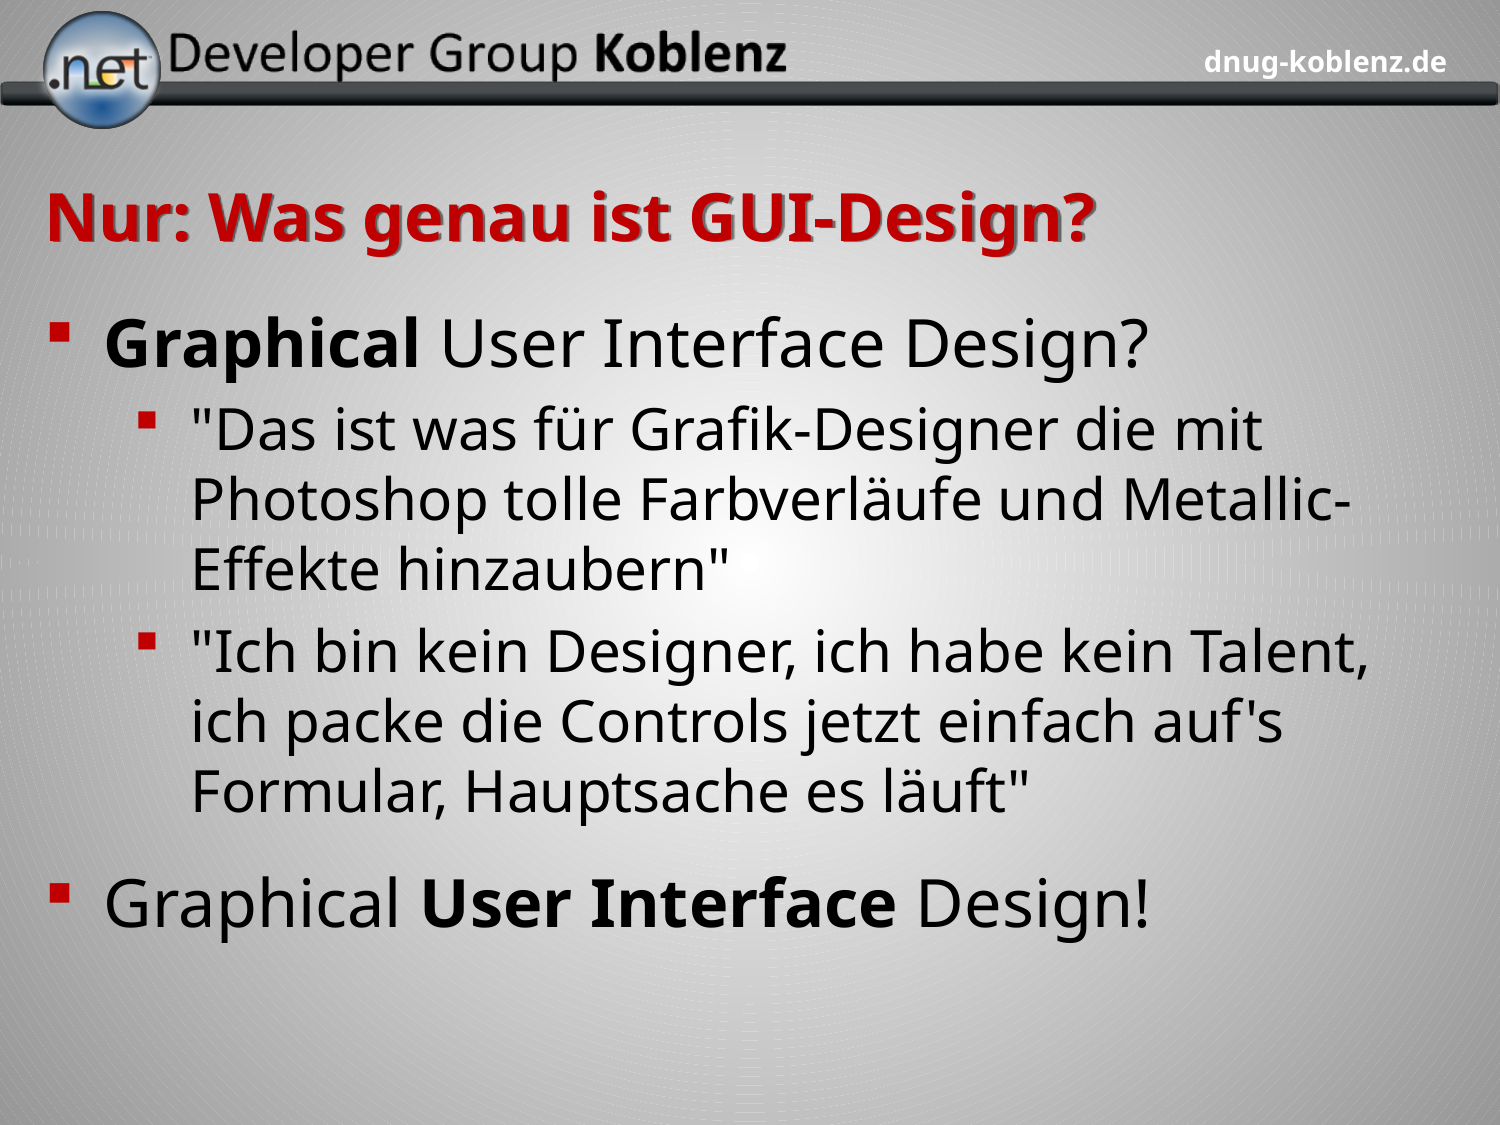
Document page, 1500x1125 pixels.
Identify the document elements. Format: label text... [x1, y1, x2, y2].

picture [0, 11, 1500, 129]
list Graphical User Interface Design? "Das ist was für Grafik-Designer die mit Photoshop tolle Farbverläufe und Metallic-Effekte hinzaubern" "Ich bin kein Designer, ich habe kein Talent, ich packe die Controls jetzt einfach auf's Formular, Hauptsache es läuft" Graphical User Interface Design! [29, 292, 1471, 1125]
title Nur: Was genau ist GUI-Design? [29, 136, 1471, 292]
